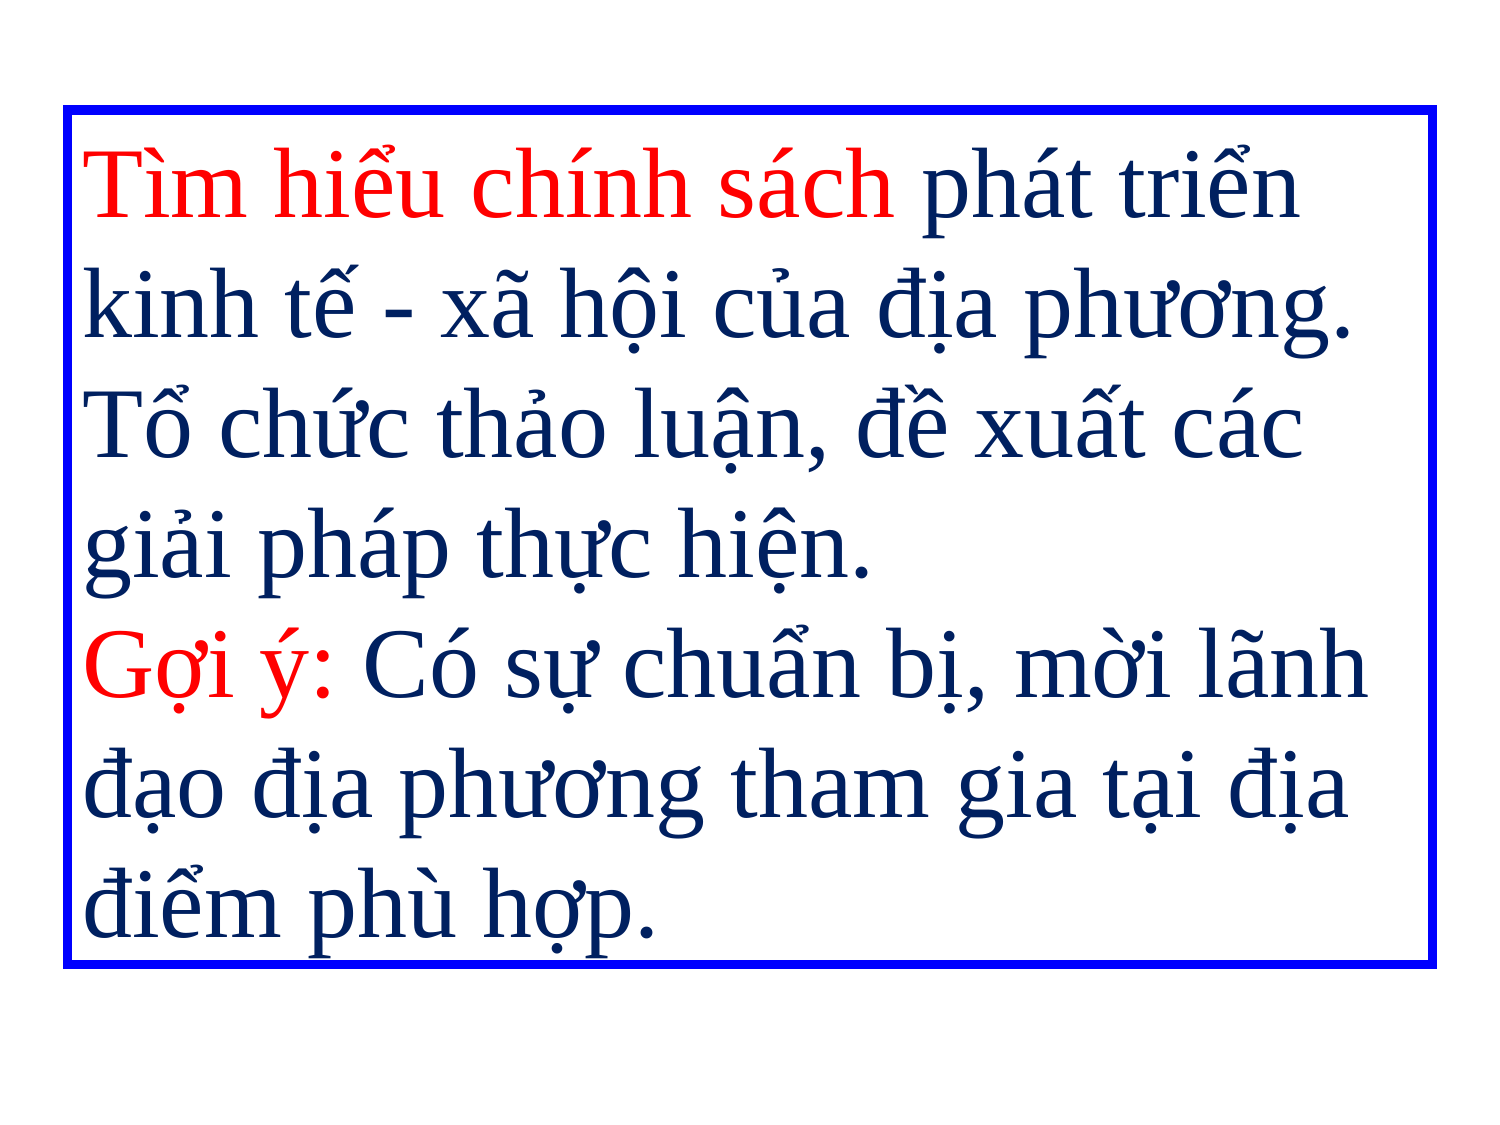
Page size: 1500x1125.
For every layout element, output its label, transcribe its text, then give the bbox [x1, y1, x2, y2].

text_box Tìm hiểu chính sách phát triển kinh tế - xã hội của địa phương. Tổ chức thảo luận, đề xuất các giải pháp thực hiện. Gợi ý: Có sự chuẩn bị, mời lãnh đạo địa phương tham gia tại địa điểm phù hợp. [66, 109, 1433, 965]
